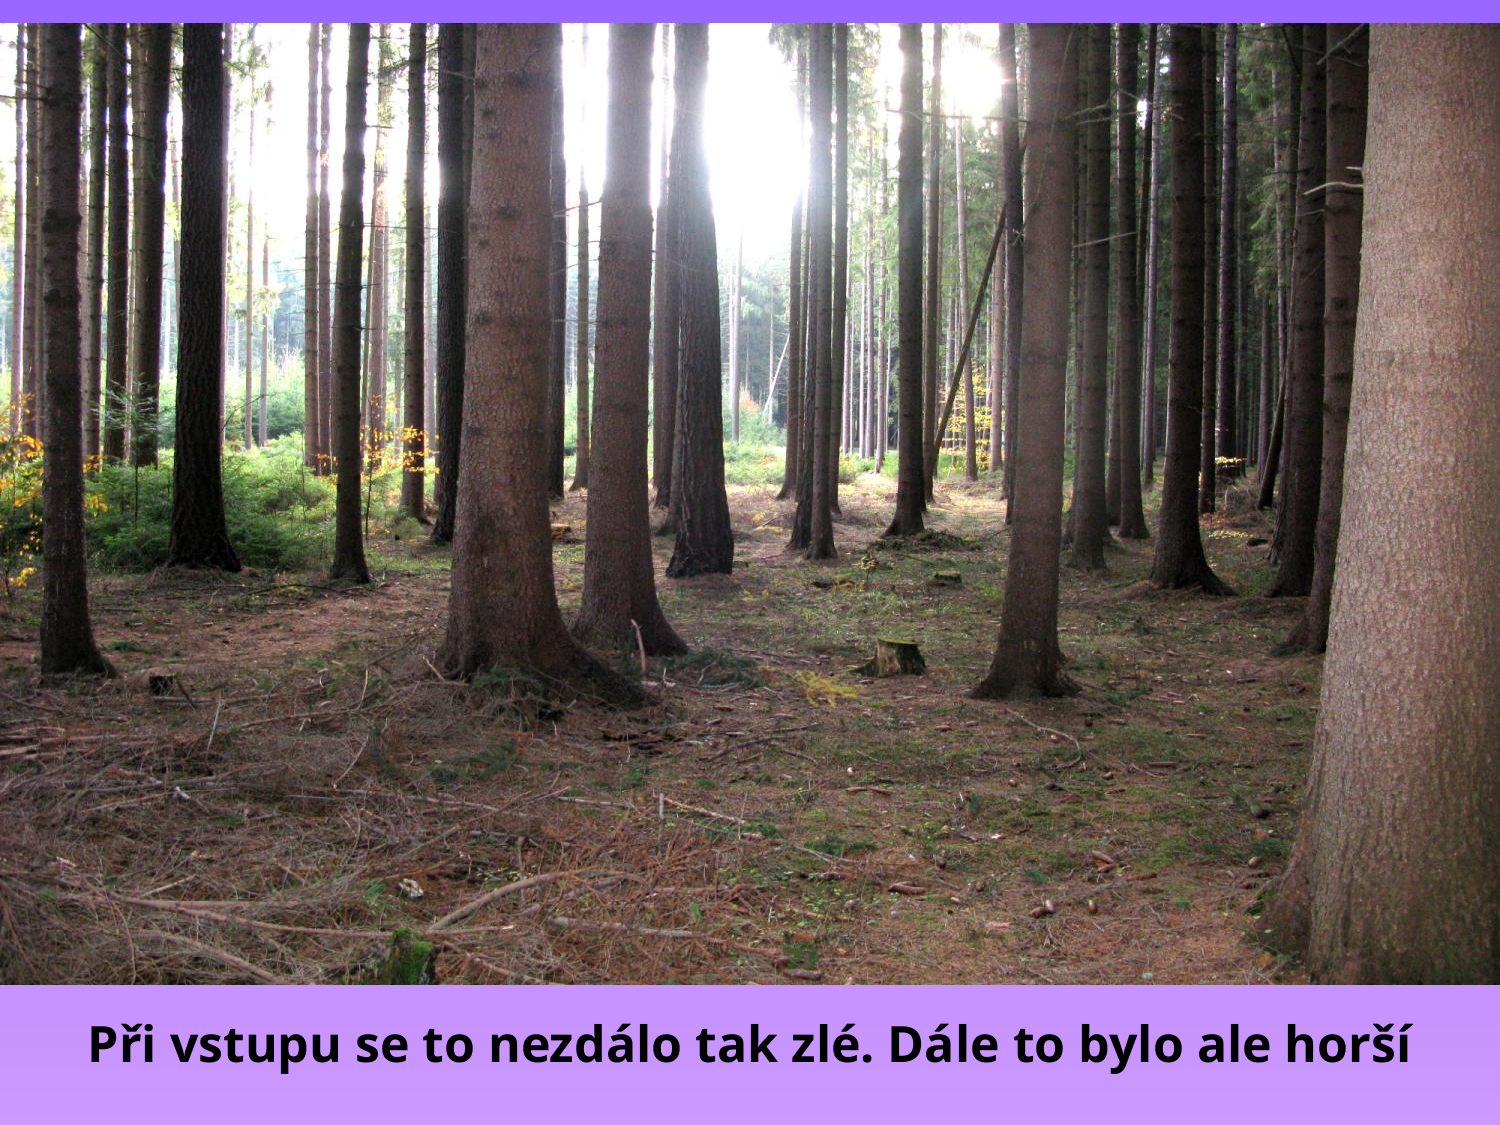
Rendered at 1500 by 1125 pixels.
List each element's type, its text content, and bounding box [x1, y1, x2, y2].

title Při vstupu se to nezdálo tak zlé. Dále to bylo ale horší [0, 993, 1500, 1125]
picture [0, 23, 1500, 985]
